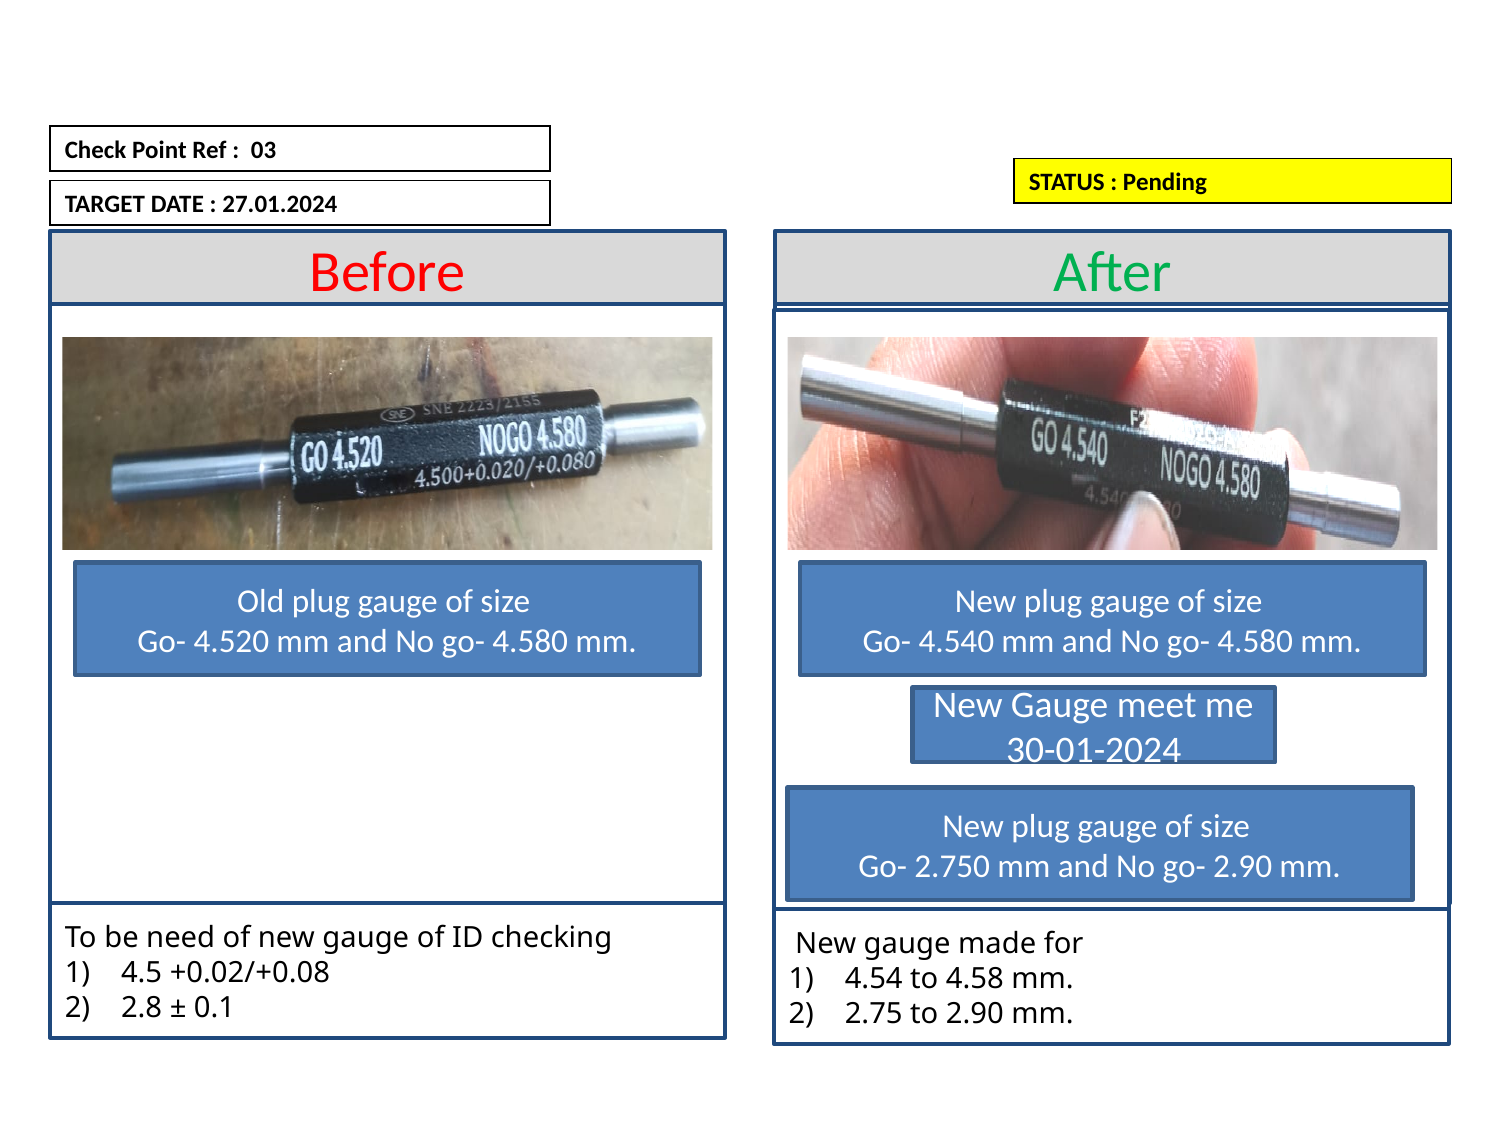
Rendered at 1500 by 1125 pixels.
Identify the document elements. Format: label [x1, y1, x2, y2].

picture [787, 337, 1438, 551]
picture [62, 337, 713, 551]
text_box [25, 0, 1452, 1044]
